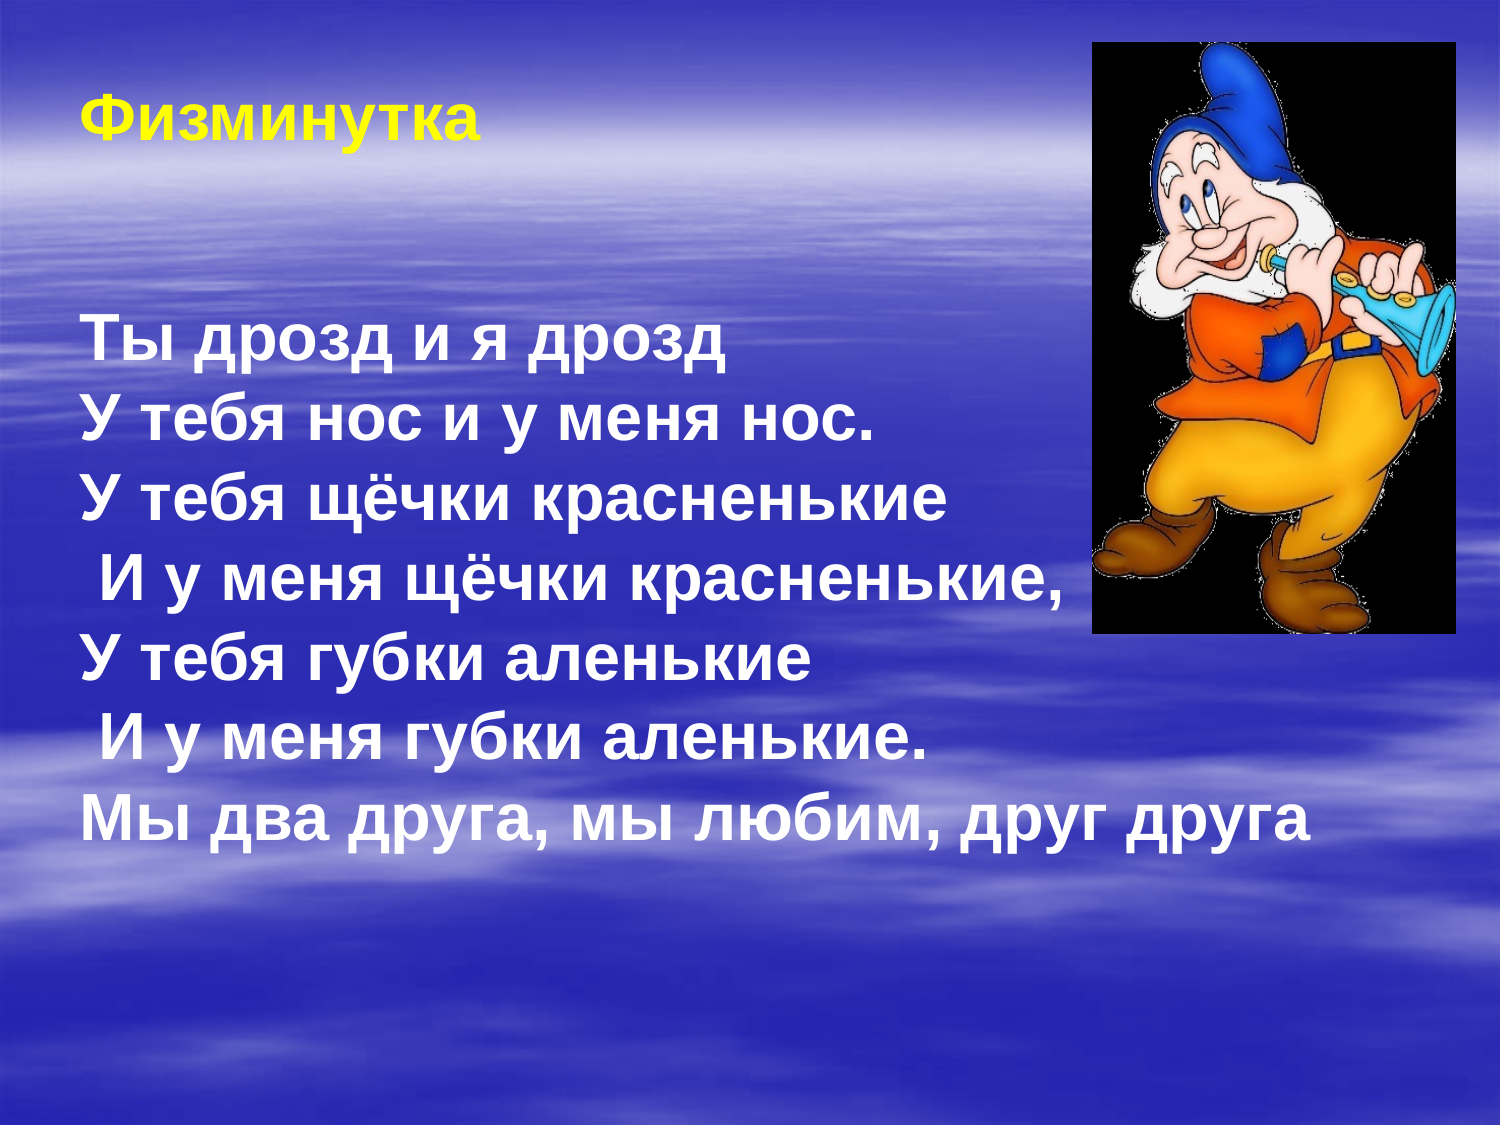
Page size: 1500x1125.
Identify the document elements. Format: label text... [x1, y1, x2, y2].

picture [1092, 42, 1456, 634]
text_box Физминутка Ты дрозд и я дрозд У тебя нос и у меня нос. У тебя щёчки красненькие И у меня щёчки красненькие, У тебя губки аленькие И у меня губки аленькие. Мы два друга, мы любим, друг друга [64, 66, 1412, 861]
